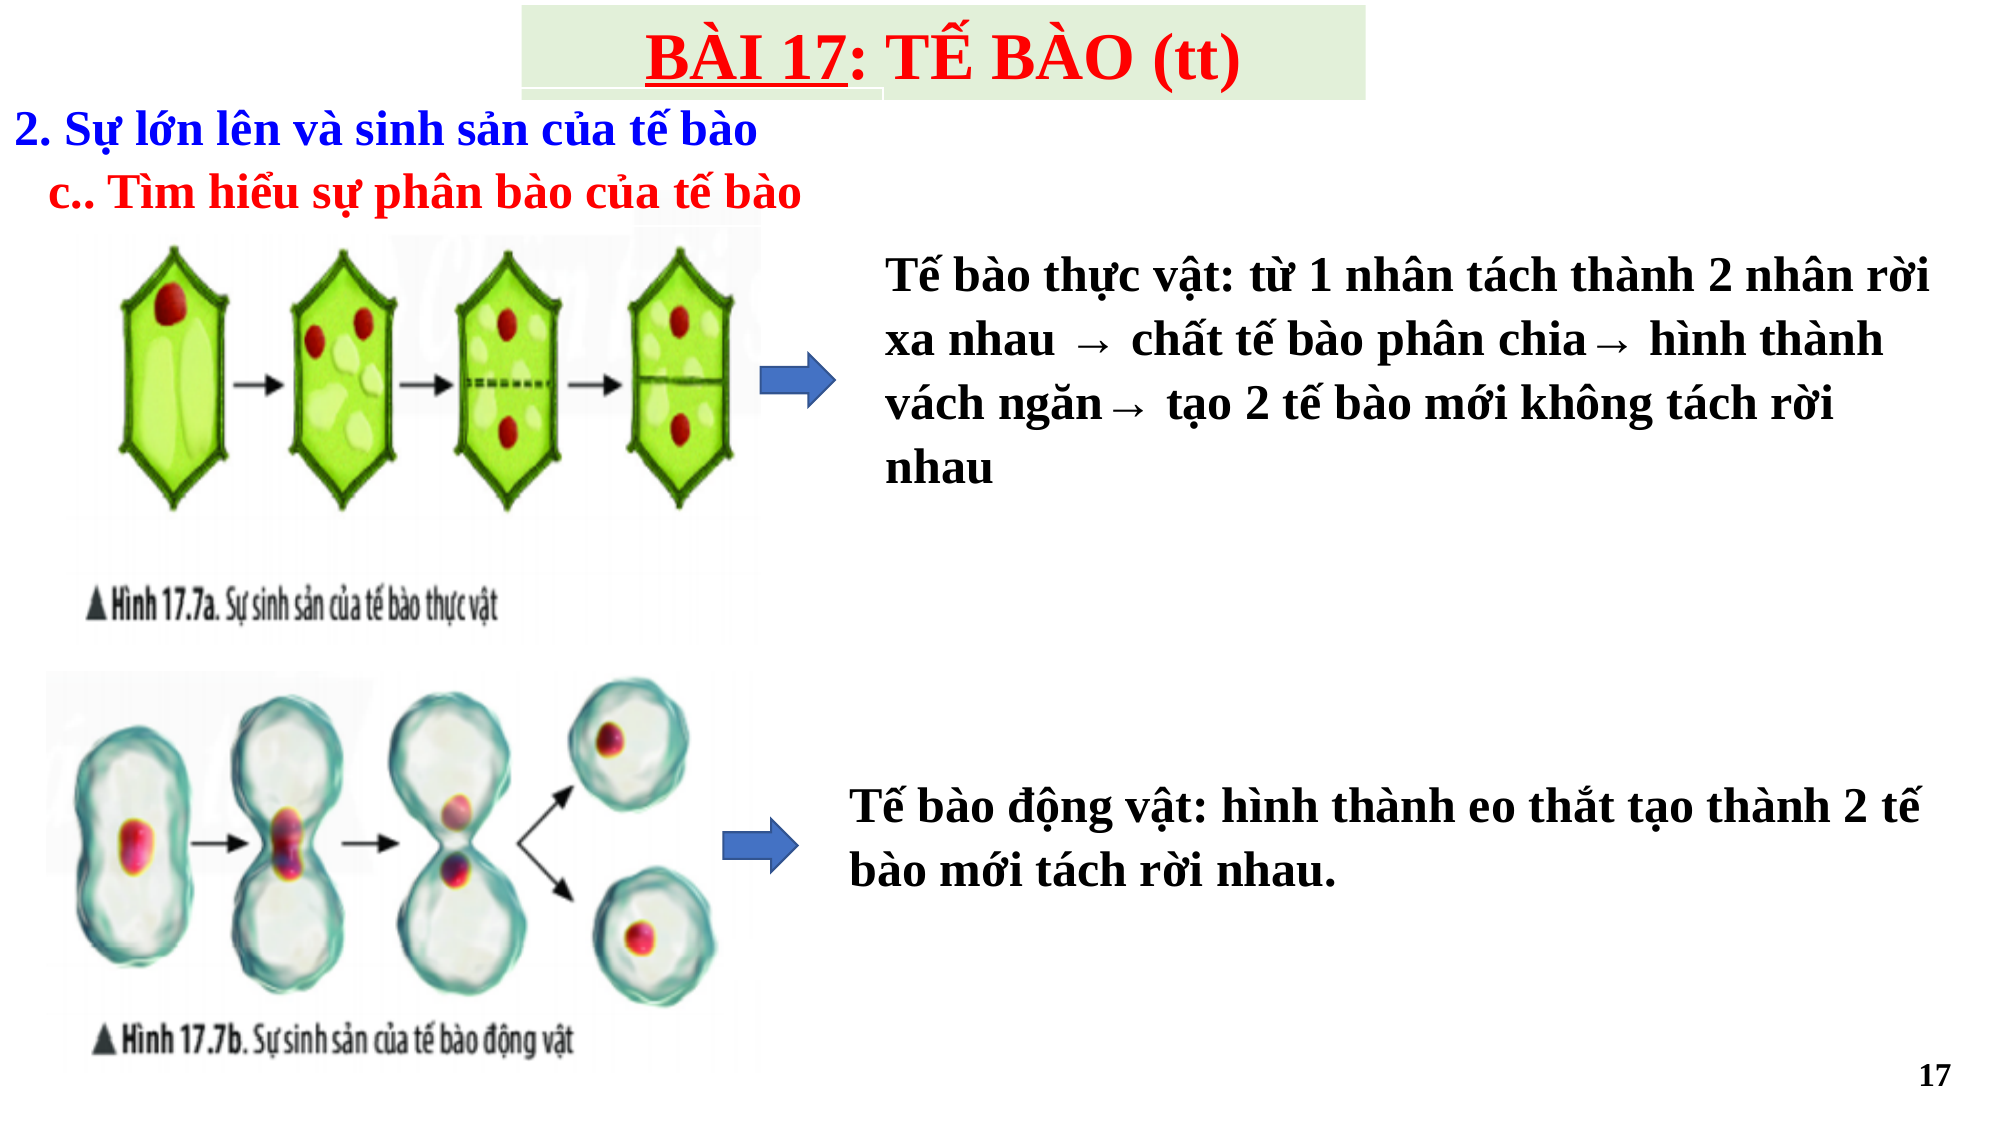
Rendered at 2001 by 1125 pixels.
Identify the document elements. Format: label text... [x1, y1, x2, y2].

text_box c.. Tìm hiểu sự phân bào của tế bào [33, 151, 897, 226]
picture [66, 190, 761, 645]
text_box 17 [1516, 1042, 1967, 1103]
text_box Tế bào động vật: hình thành eo thắt tạo thành 2 tế bào mới tách rời nhau. [834, 760, 1944, 904]
text_box Tế bào thực vật: từ 1 nhân tách thành 2 nhân rời xa nhau → chất tế bào phân chia→ hình thành vách ngăn→ tạo 2 tế bào mới không tách rời nhau [870, 229, 1968, 502]
picture [46, 671, 761, 1073]
text_box BÀI 17: TẾ BÀO (tt) [521, 5, 1366, 100]
text_box [761, 816, 800, 875]
text_box 2. Sự lớn lên và sinh sản của tế bào [0, 88, 883, 163]
text_box [761, 351, 837, 409]
